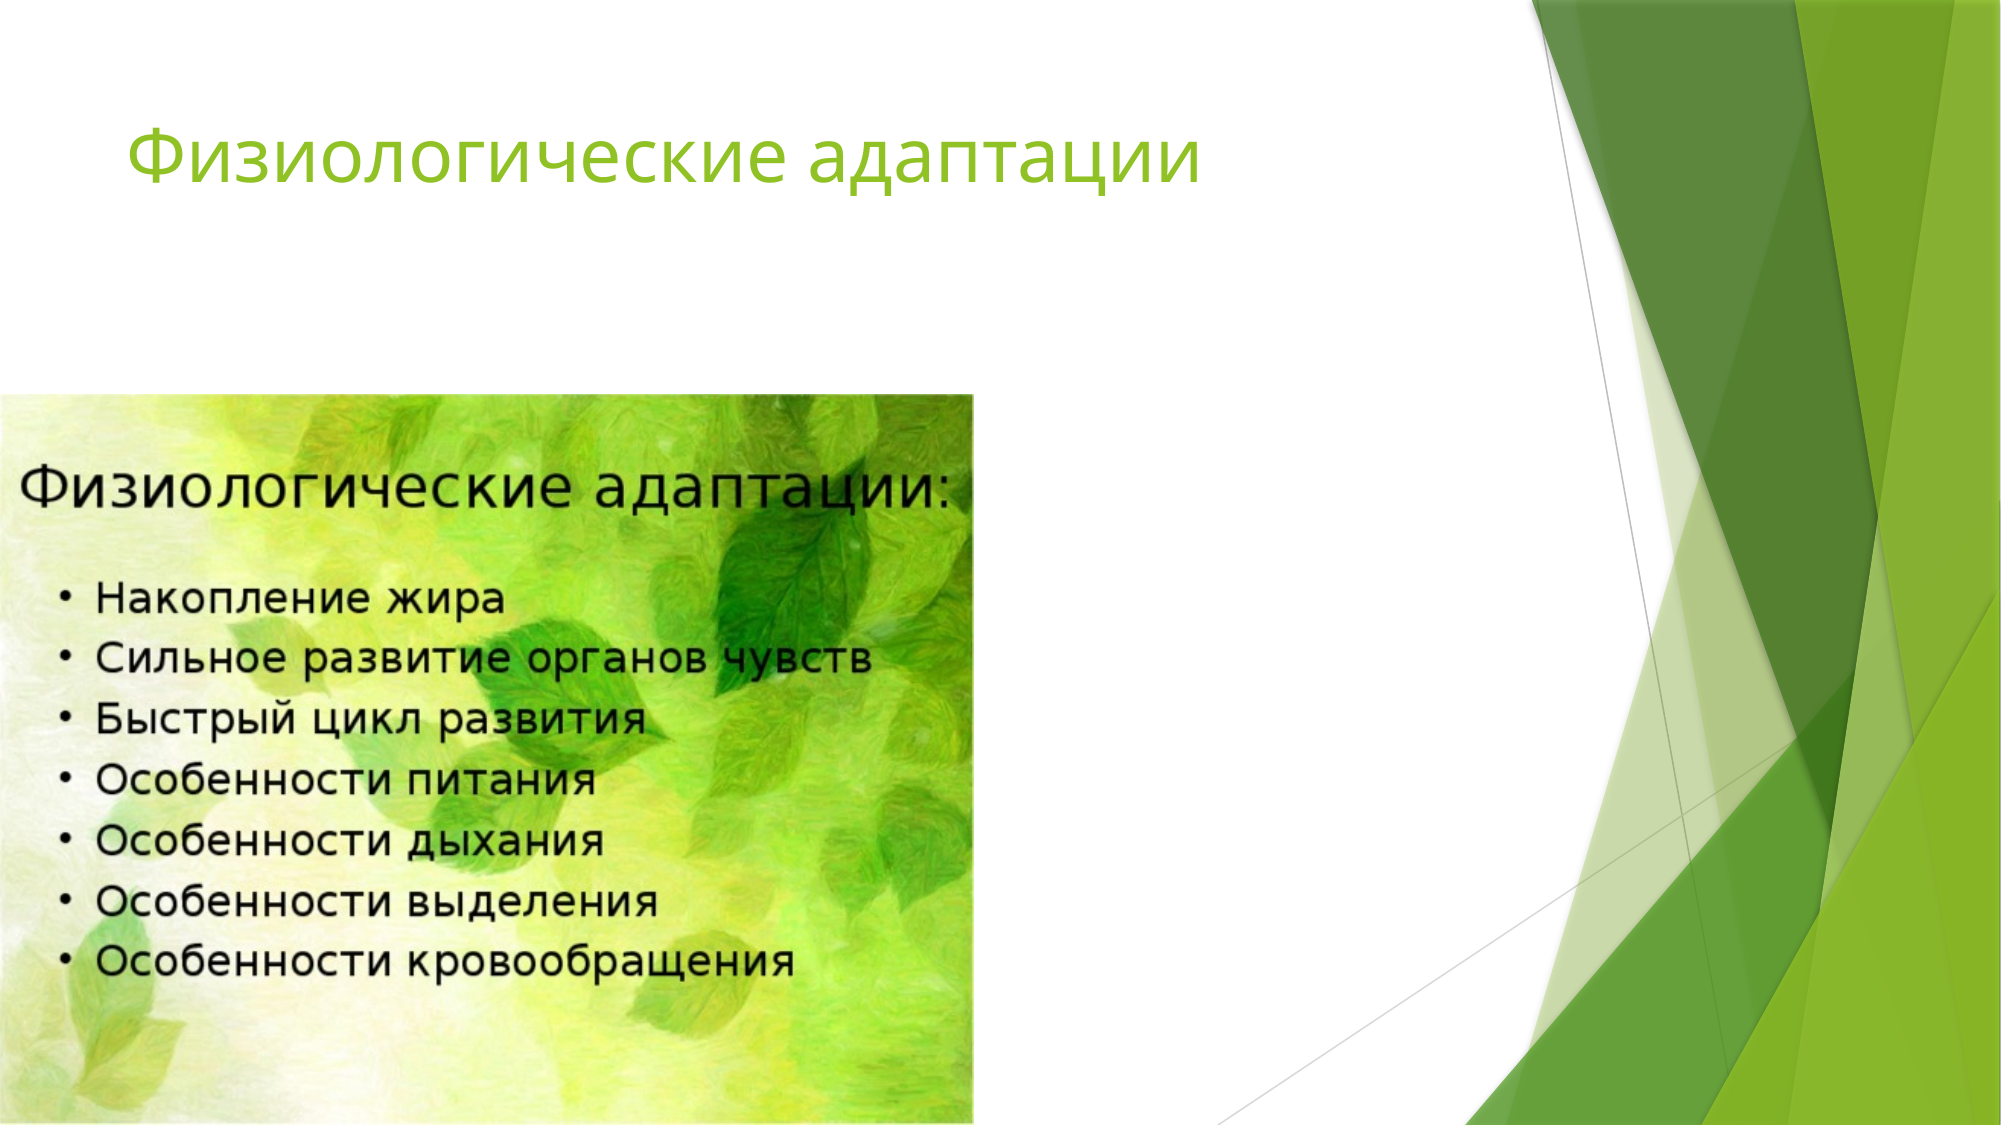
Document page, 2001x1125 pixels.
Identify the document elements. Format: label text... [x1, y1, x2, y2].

title Физиологические адаптации [111, 99, 1522, 317]
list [0, 394, 974, 1125]
